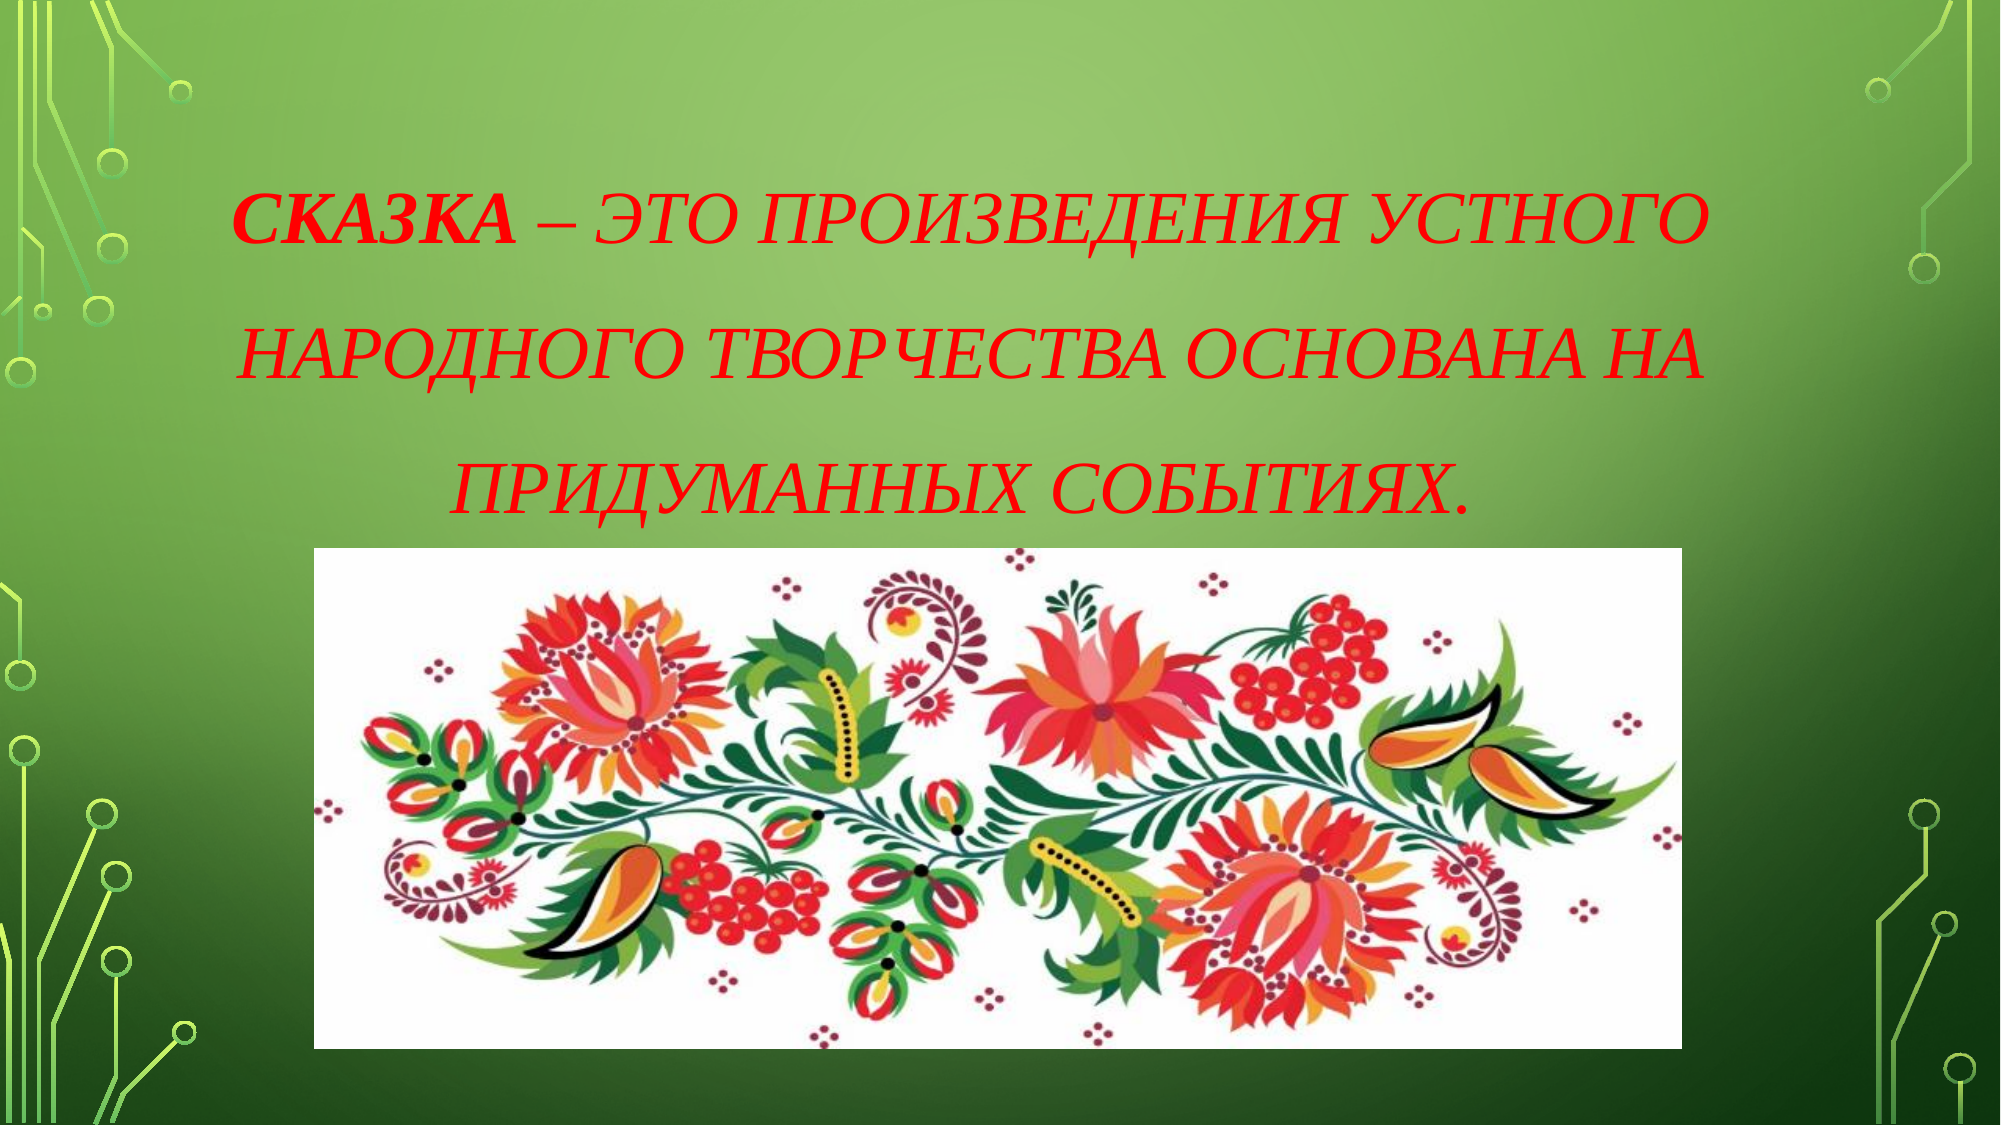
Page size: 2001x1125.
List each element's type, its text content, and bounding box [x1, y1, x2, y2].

title Сказка – это произведения устного народного творчества основана на придуманных событиях. [158, 22, 1784, 855]
picture [314, 548, 1682, 1049]
